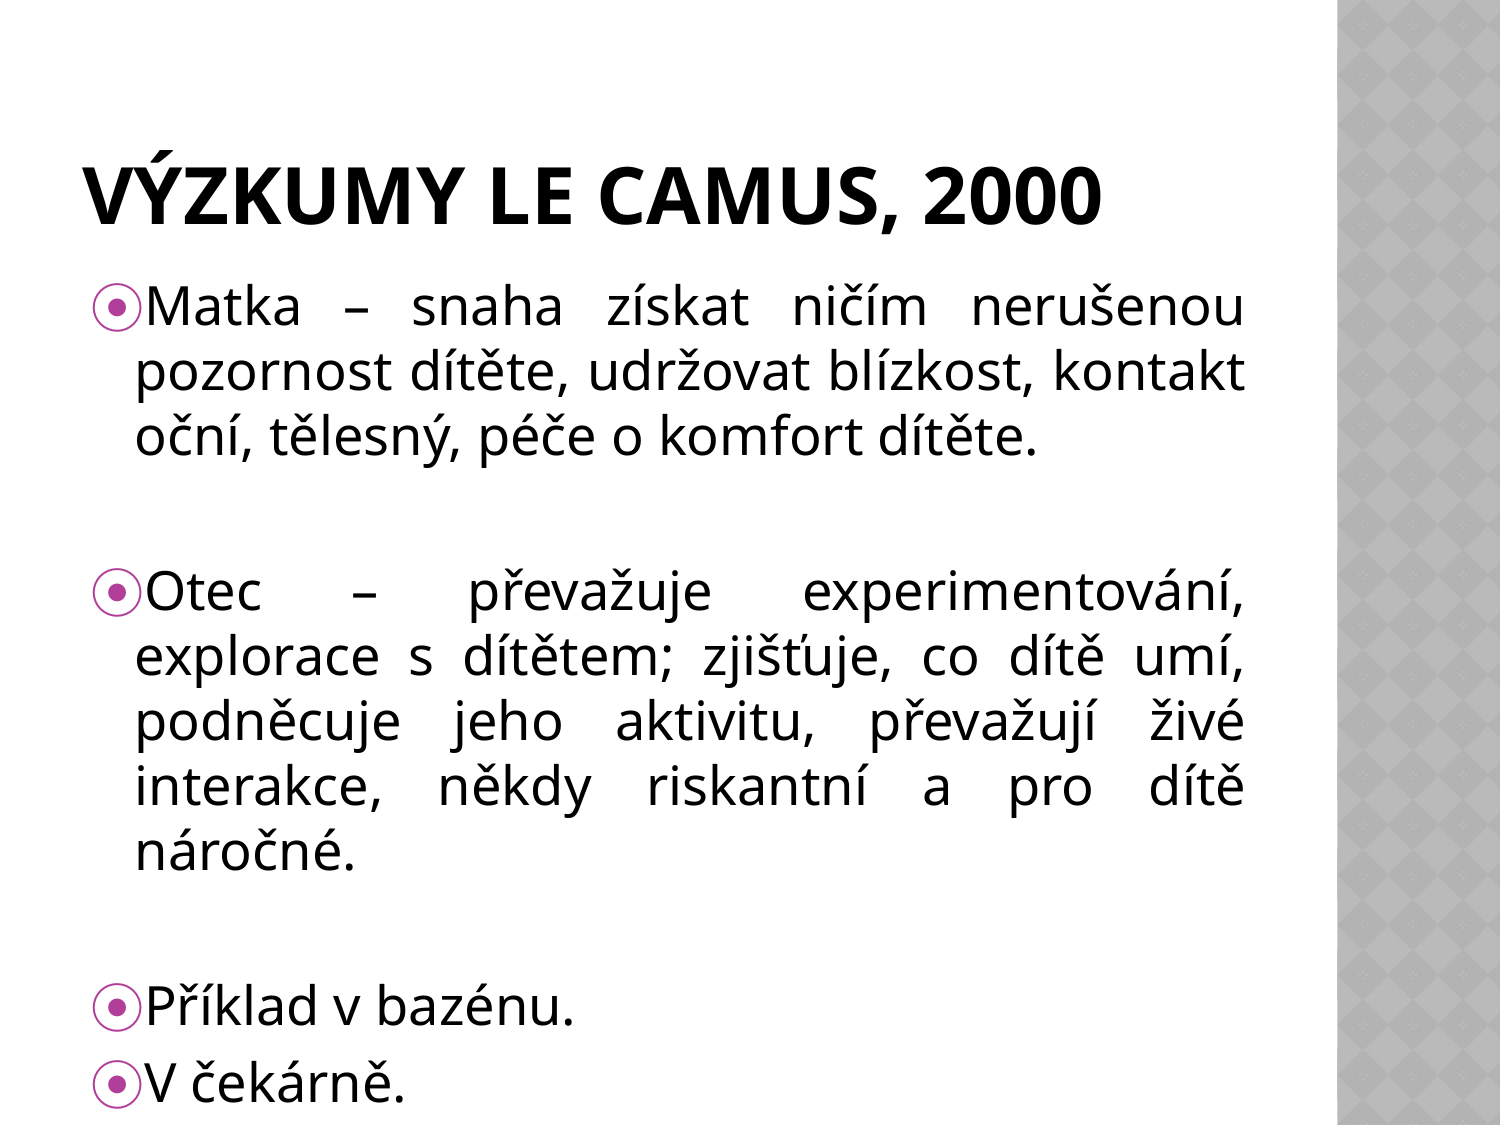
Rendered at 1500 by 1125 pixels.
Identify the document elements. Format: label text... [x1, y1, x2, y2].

list Matka – snaha získat ničím nerušenou pozornost dítěte, udržovat blízkost, kontakt oční, tělesný, péče o komfort dítěte. Otec – převažuje experimentování, explorace s dítětem; zjišťuje, co dítě umí, podněcuje jeho aktivitu, převažují živé interakce, někdy riskantní a pro dítě náročné. Příklad v bazénu. V čekárně. [75, 264, 1263, 1060]
title VÝZKUMY LE CAMUS, 2000 [75, 52, 1263, 241]
